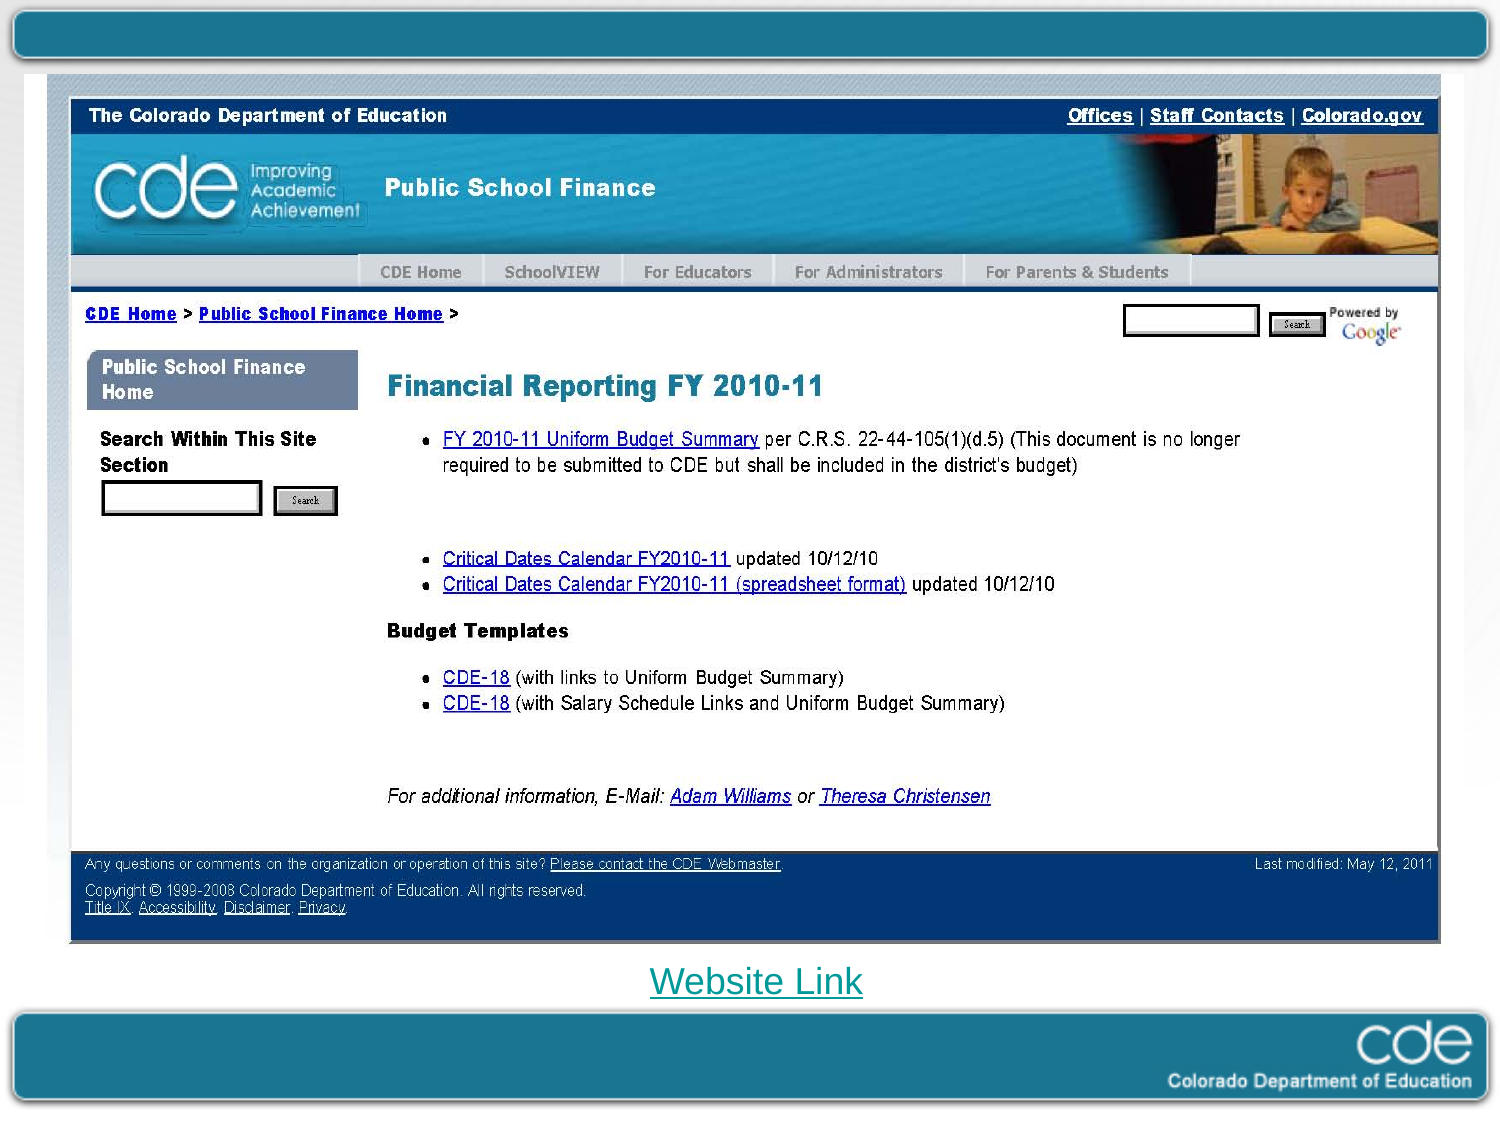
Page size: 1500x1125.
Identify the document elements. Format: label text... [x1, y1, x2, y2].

picture [0, 0, 1500, 1125]
text_box Website Link [74, 984, 1438, 1010]
